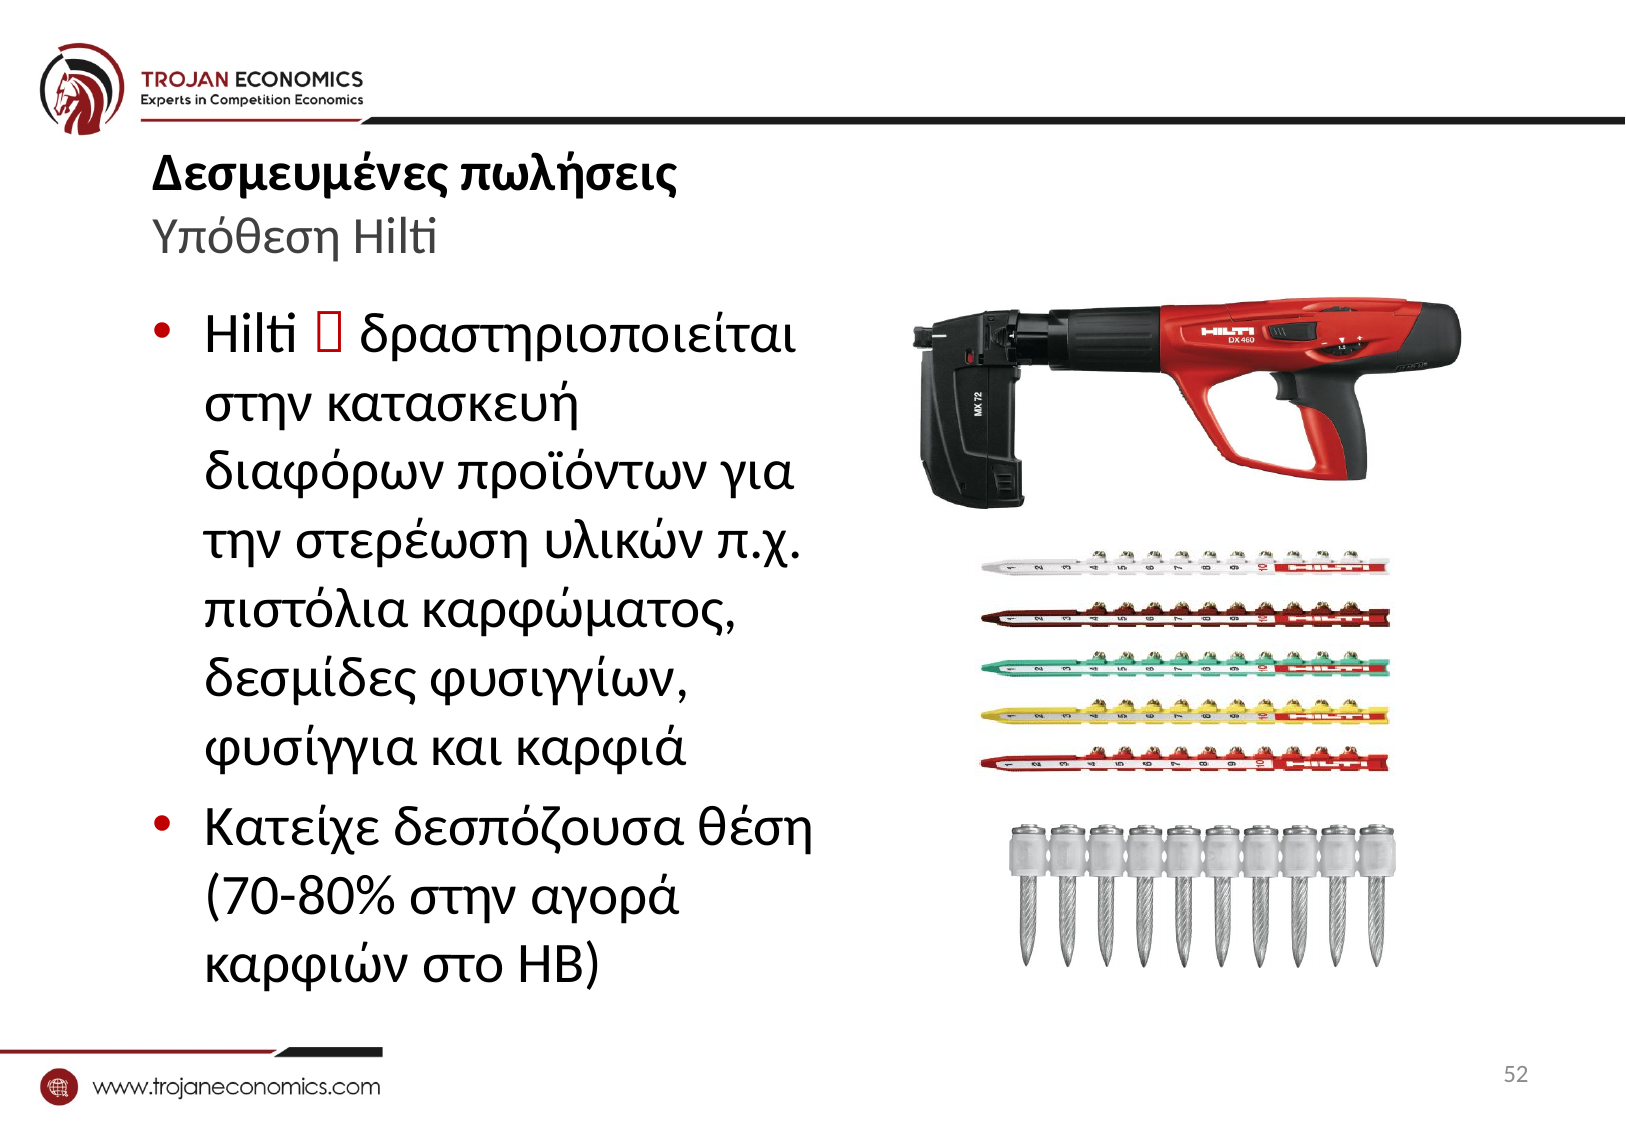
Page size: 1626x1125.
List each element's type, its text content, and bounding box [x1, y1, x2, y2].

list Hilti  δραστηριοποιείται στην κατασκευή διαφόρων προϊόντων για την στερέωση υλικών π.χ. πιστόλια καρφώματος, δεσμίδες φυσιγγίων, φυσίγγια και καρφιά Κατείχε δεσπόζουσα θέση (70-80% στην αγορά καρφιών στο ΗΒ) [137, 287, 838, 1013]
picture [0, 0, 1625, 1125]
title Δεσμευμένες πωλήσεις Υπόθεση Hilti [137, 128, 1575, 272]
slide_number 52 [1164, 1042, 1544, 1103]
